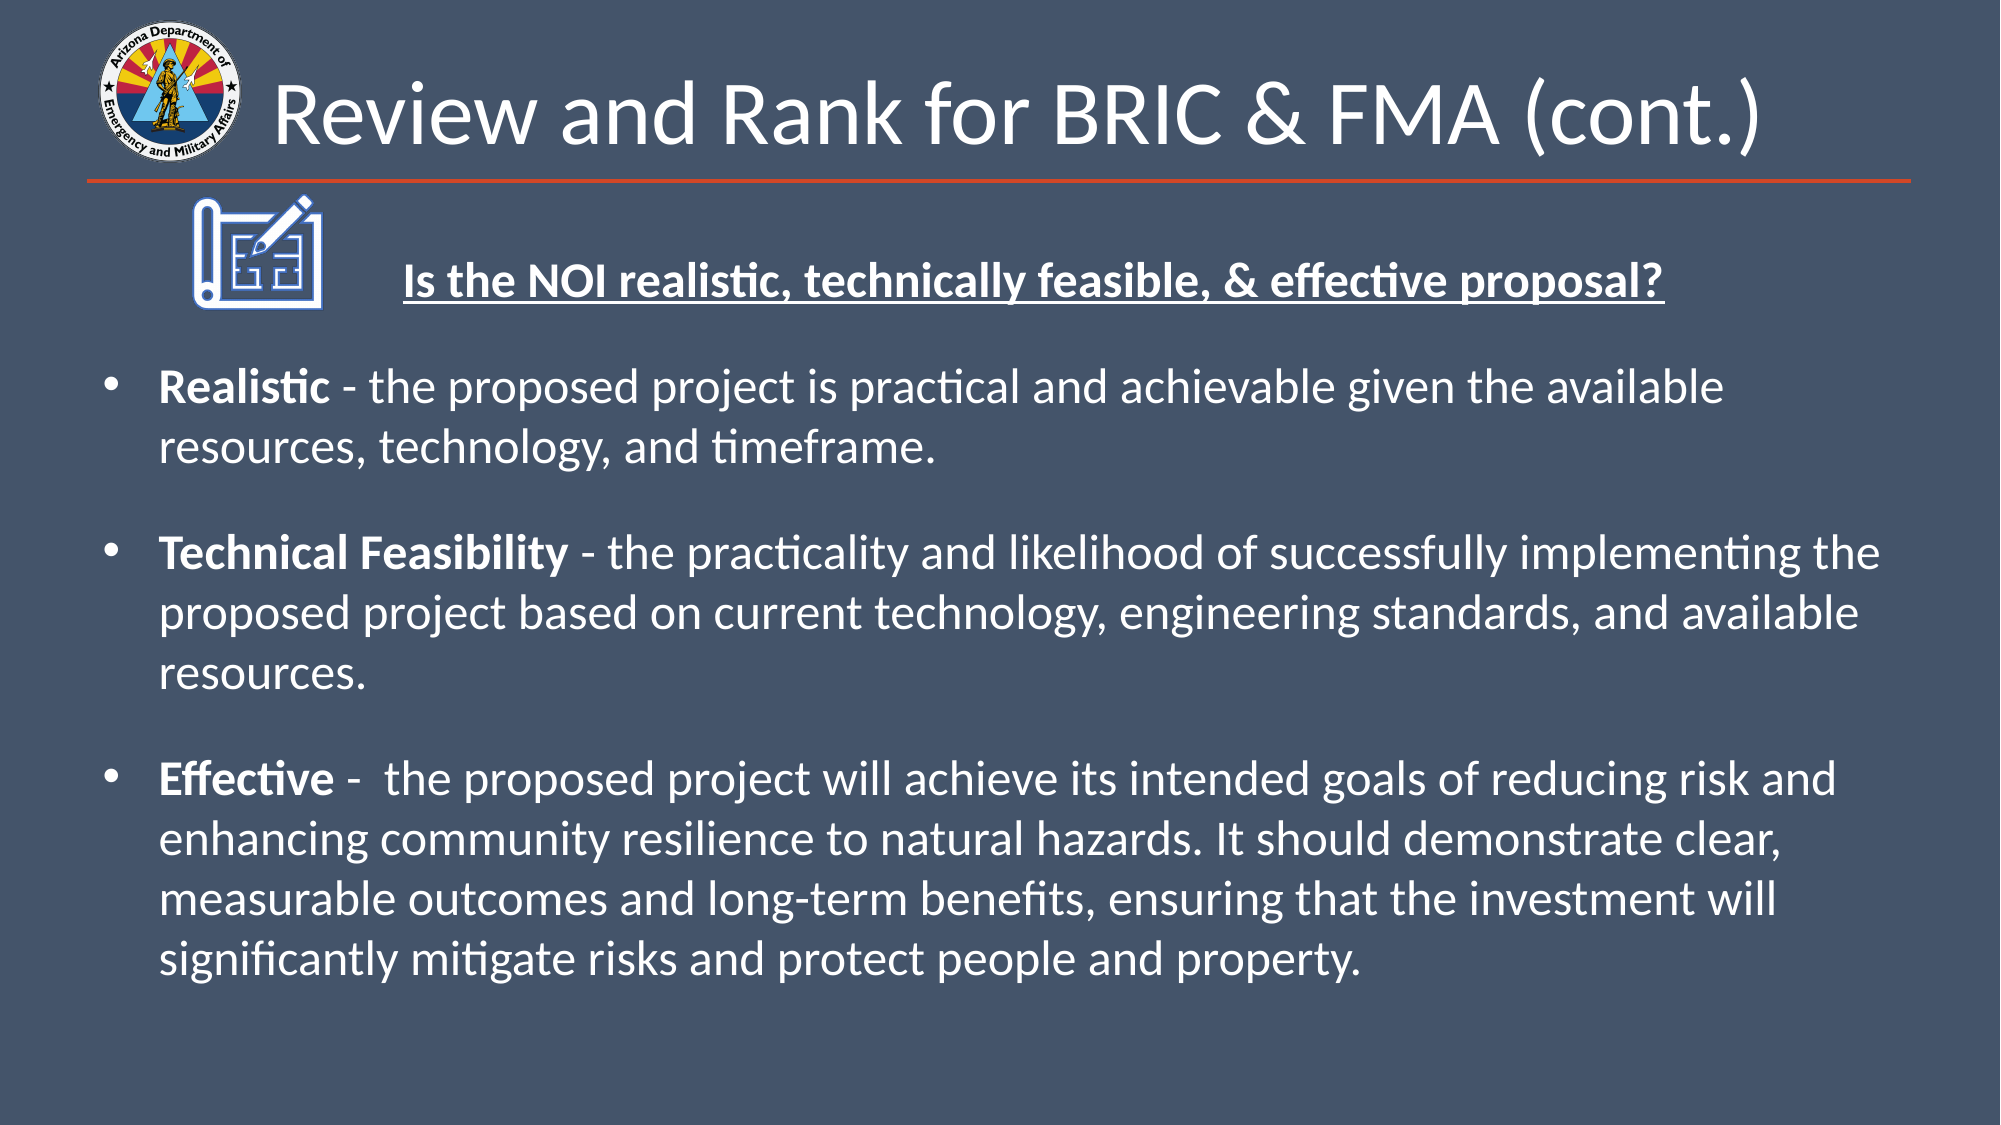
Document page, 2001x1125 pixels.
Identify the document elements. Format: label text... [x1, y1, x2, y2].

list Is the NOI realistic, technically feasible, & effective proposal? Realistic - the proposed project is practical and achievable given the available resources, technology, and timeframe. Technical Feasibility - the practicality and likelihood of successfully implementing the proposed project based on current technology, engineering standards, and available resources. Effective - the proposed project will achieve its intended goals of reducing risk and enhancing community resilience to natural hazards. It should demonstrate clear, measurable outcomes and long-term benefits, ensuring that the investment will significantly mitigate risks and protect people and property. [87, 239, 1907, 995]
picture [182, 177, 333, 328]
picture [98, 20, 242, 163]
title Review and Rank for BRIC & FMA (cont.) [257, 45, 1981, 138]
